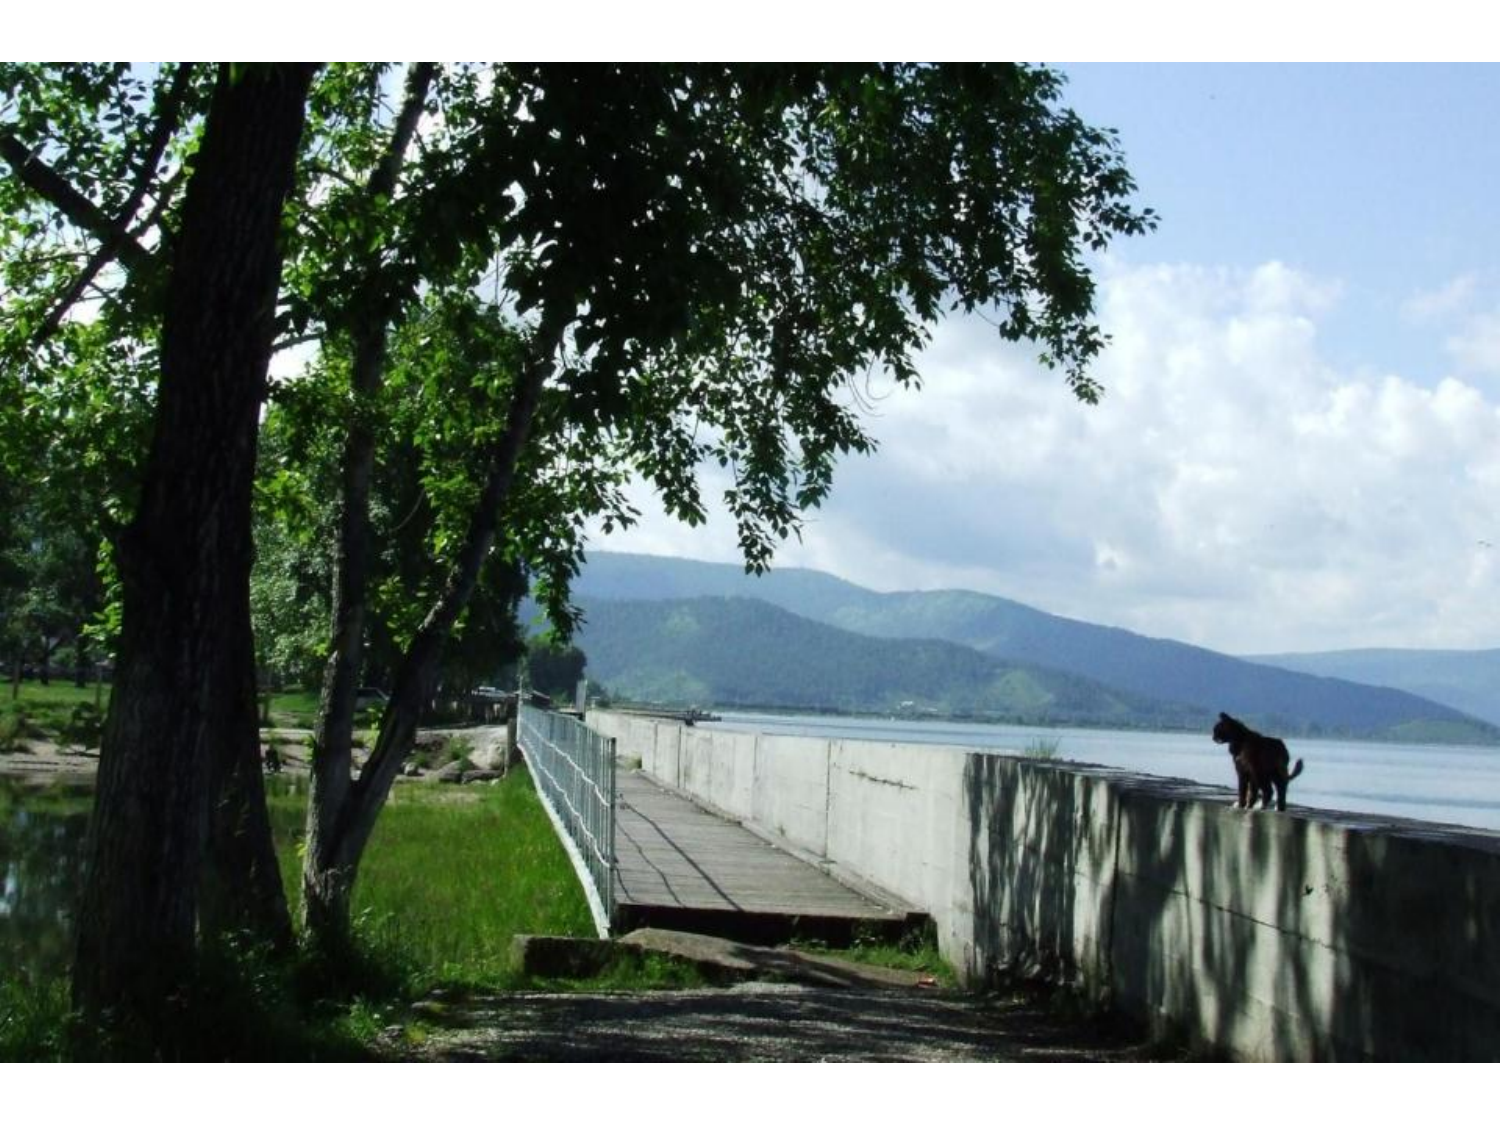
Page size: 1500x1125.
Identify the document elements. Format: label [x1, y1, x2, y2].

picture [0, 62, 1500, 1063]
